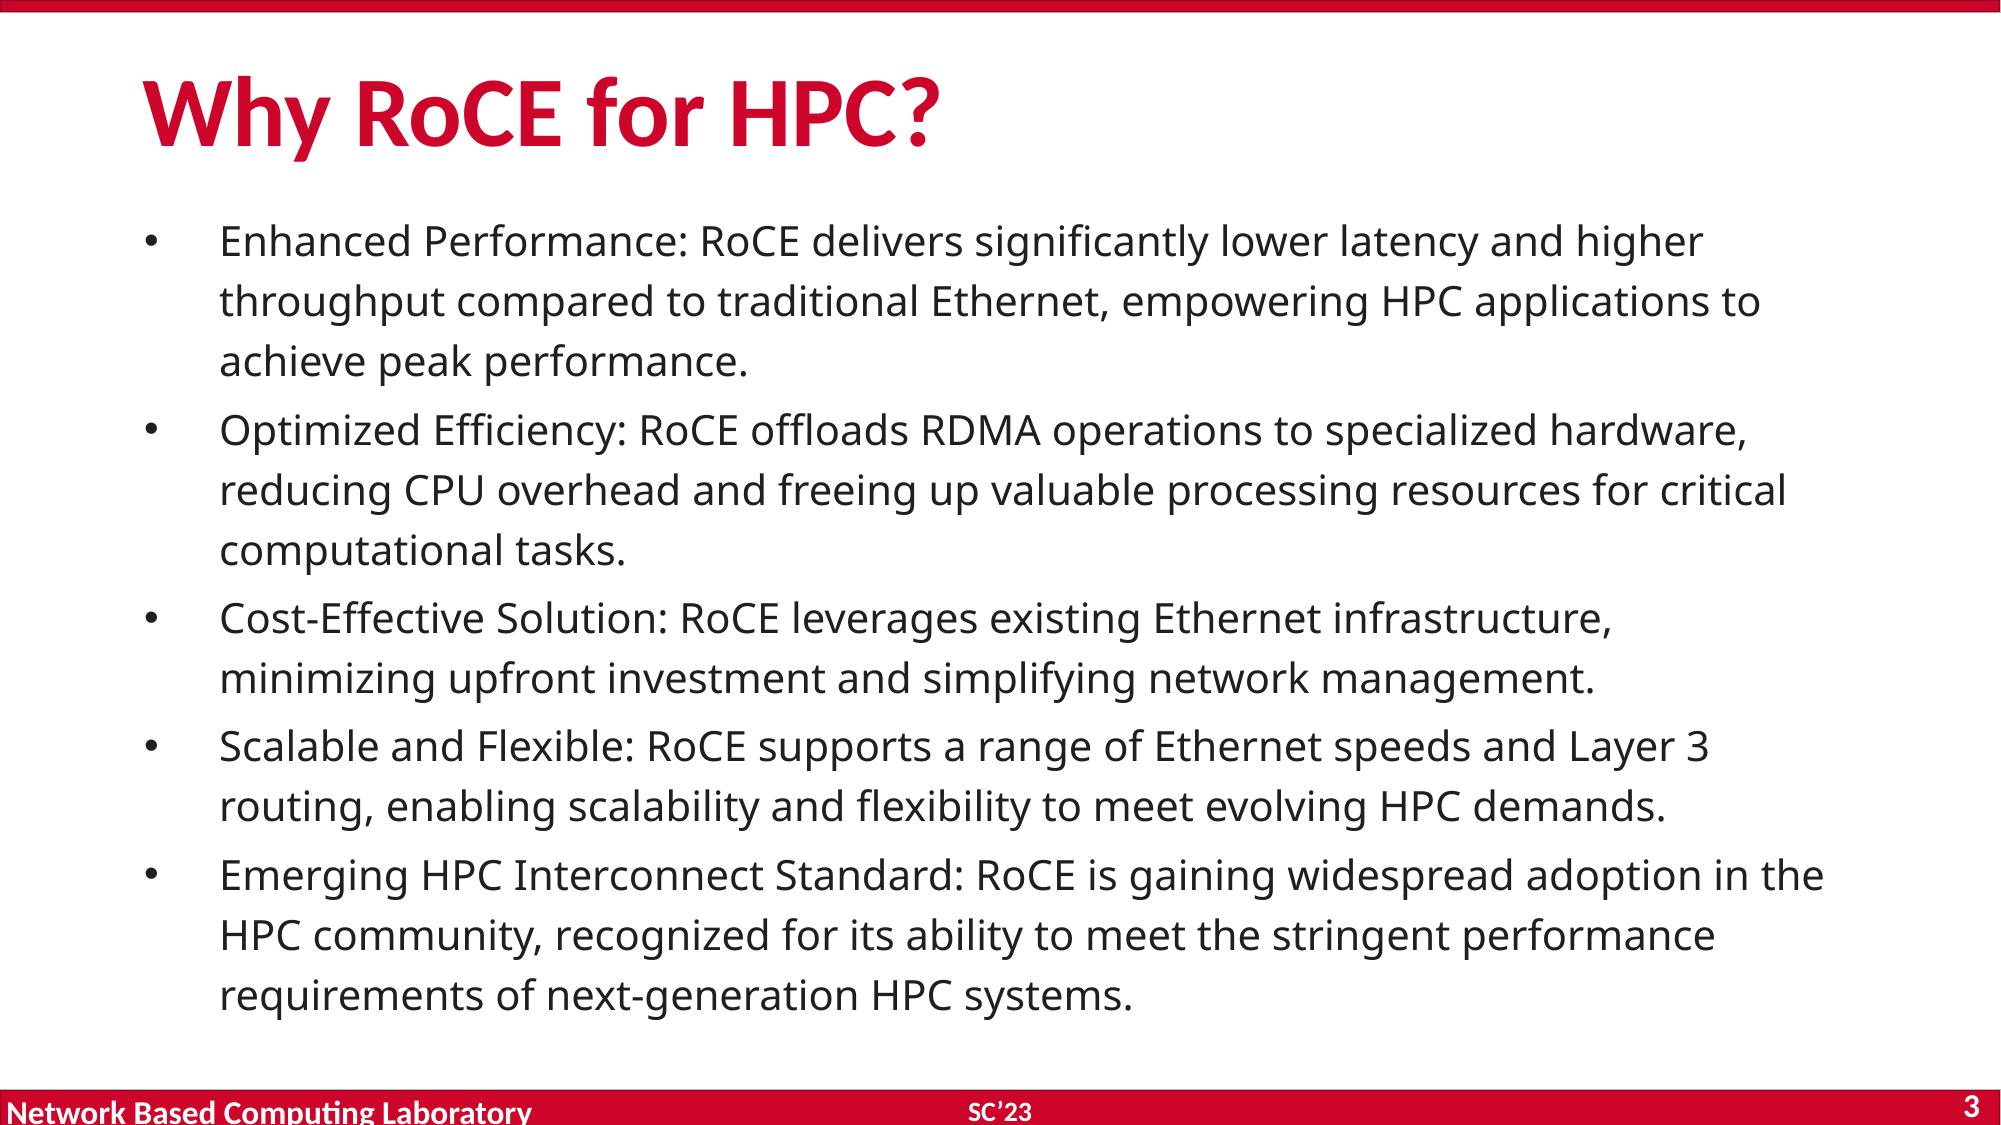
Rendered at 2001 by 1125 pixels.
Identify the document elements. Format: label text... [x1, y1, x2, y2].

title Why RoCE for HPC? [127, 39, 1899, 166]
list Enhanced Performance: RoCE delivers significantly lower latency and higher throughput compared to traditional Ethernet, empowering HPC applications to achieve peak performance. Optimized Efficiency: RoCE offloads RDMA operations to specialized hardware, reducing CPU overhead and freeing up valuable processing resources for critical computational tasks. Cost-Effective Solution: RoCE leverages existing Ethernet infrastructure, minimizing upfront investment and simplifying network management. Scalable and Flexible: RoCE supports a range of Ethernet speeds and Layer 3 routing, enabling scalability and flexibility to meet evolving HPC demands. Emerging HPC Interconnect Standard: RoCE is gaining widespread adoption in the HPC community, recognized for its ability to meet the stringent performance requirements of next-generation HPC systems. [128, 197, 1851, 1036]
